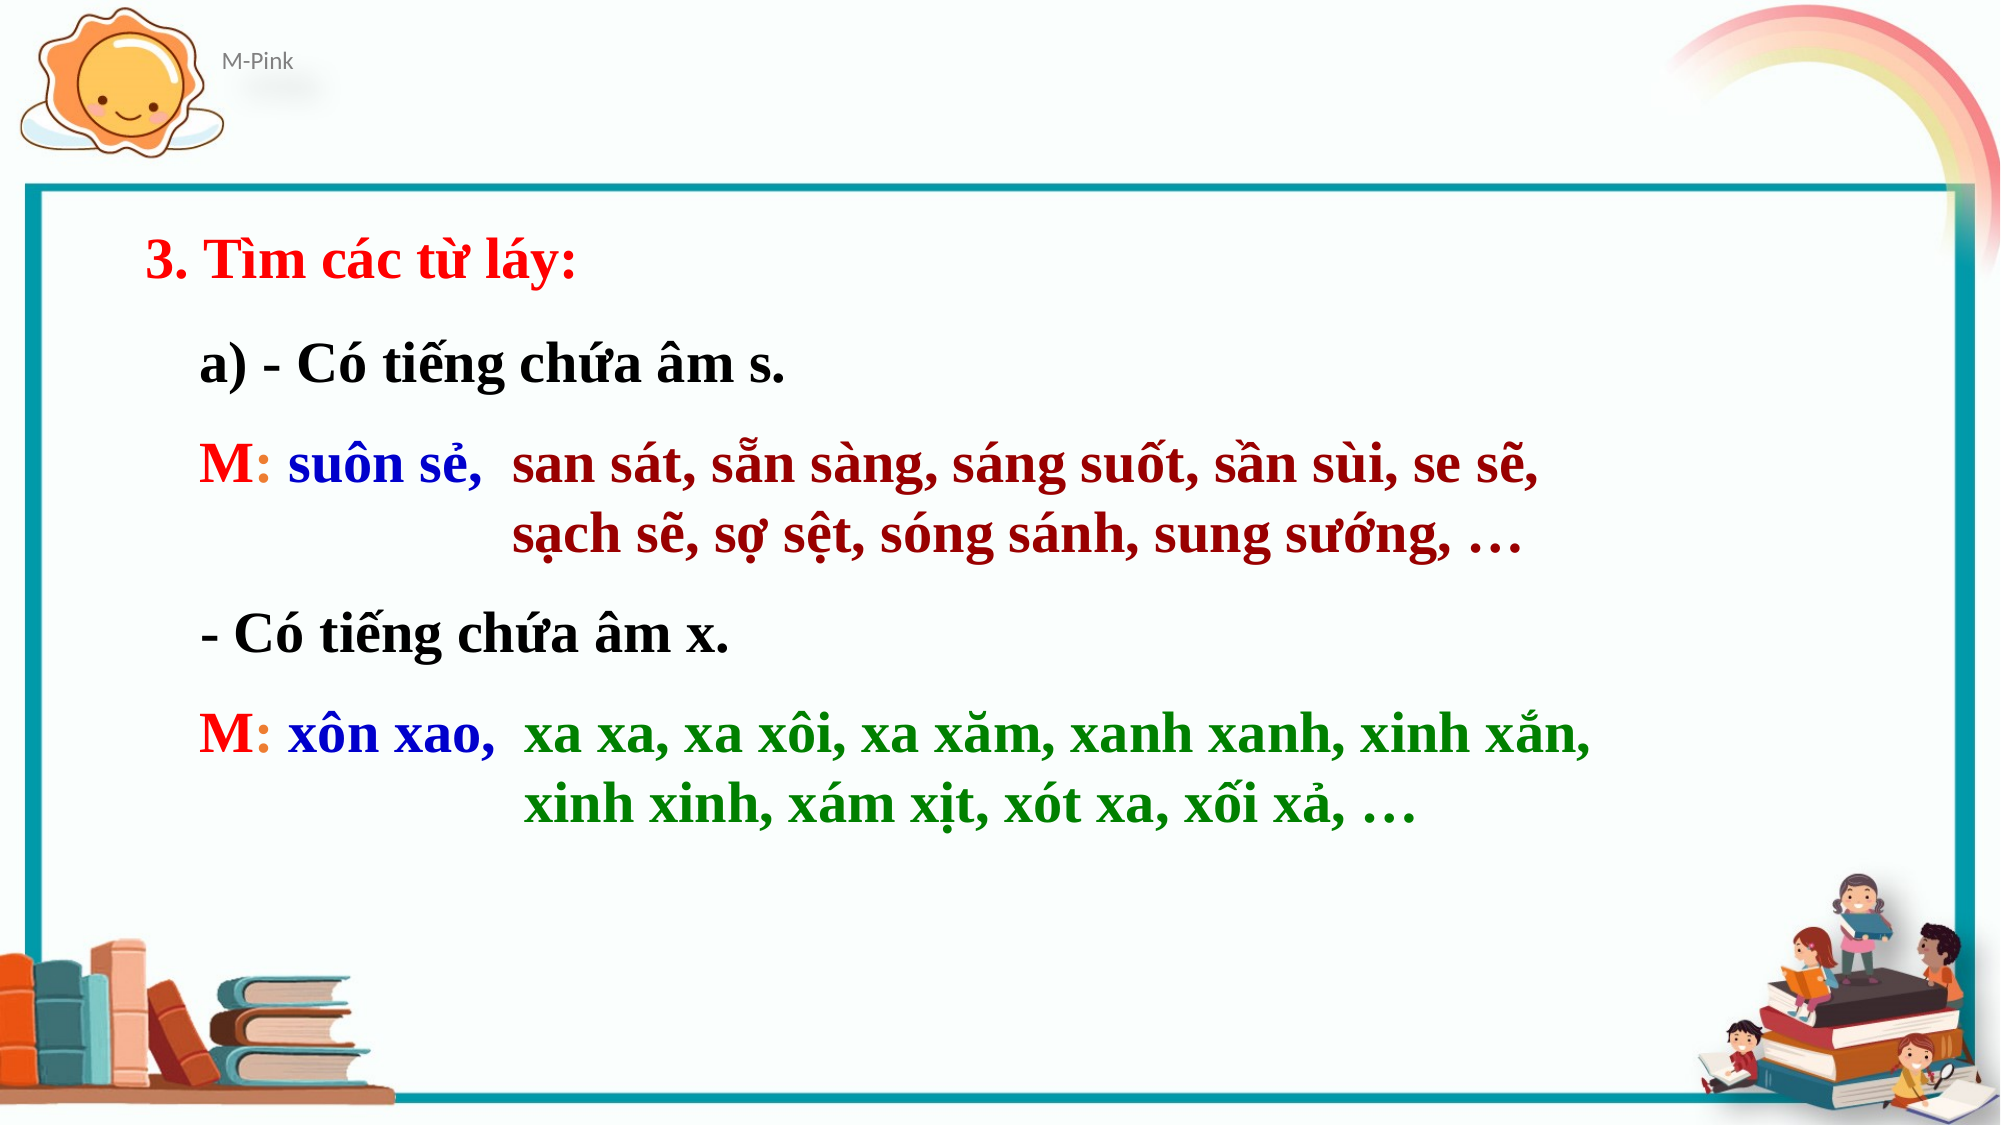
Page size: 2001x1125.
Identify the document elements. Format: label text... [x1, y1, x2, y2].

text_box M: xôn xao, [184, 687, 509, 772]
picture [0, 0, 2001, 1125]
text_box a) - Có tiếng chứa âm s. [184, 317, 1373, 402]
text_box - Có tiếng chứa âm x. [185, 587, 761, 672]
text_box san sát, sẵn sàng, sáng suốt, sần sùi, se sẽ, sạch sẽ, sợ sệt, sóng sánh, sung sướng, … [497, 416, 1635, 572]
text_box xa xa, xa xôi, xa xăm, xanh xanh, xinh xắn, xinh xinh, xám xịt, xót xa, xối xả, … [509, 687, 1685, 842]
text_box M: suôn sẻ, [184, 417, 497, 502]
text_box 3. Tìm các từ láy: [131, 212, 707, 298]
